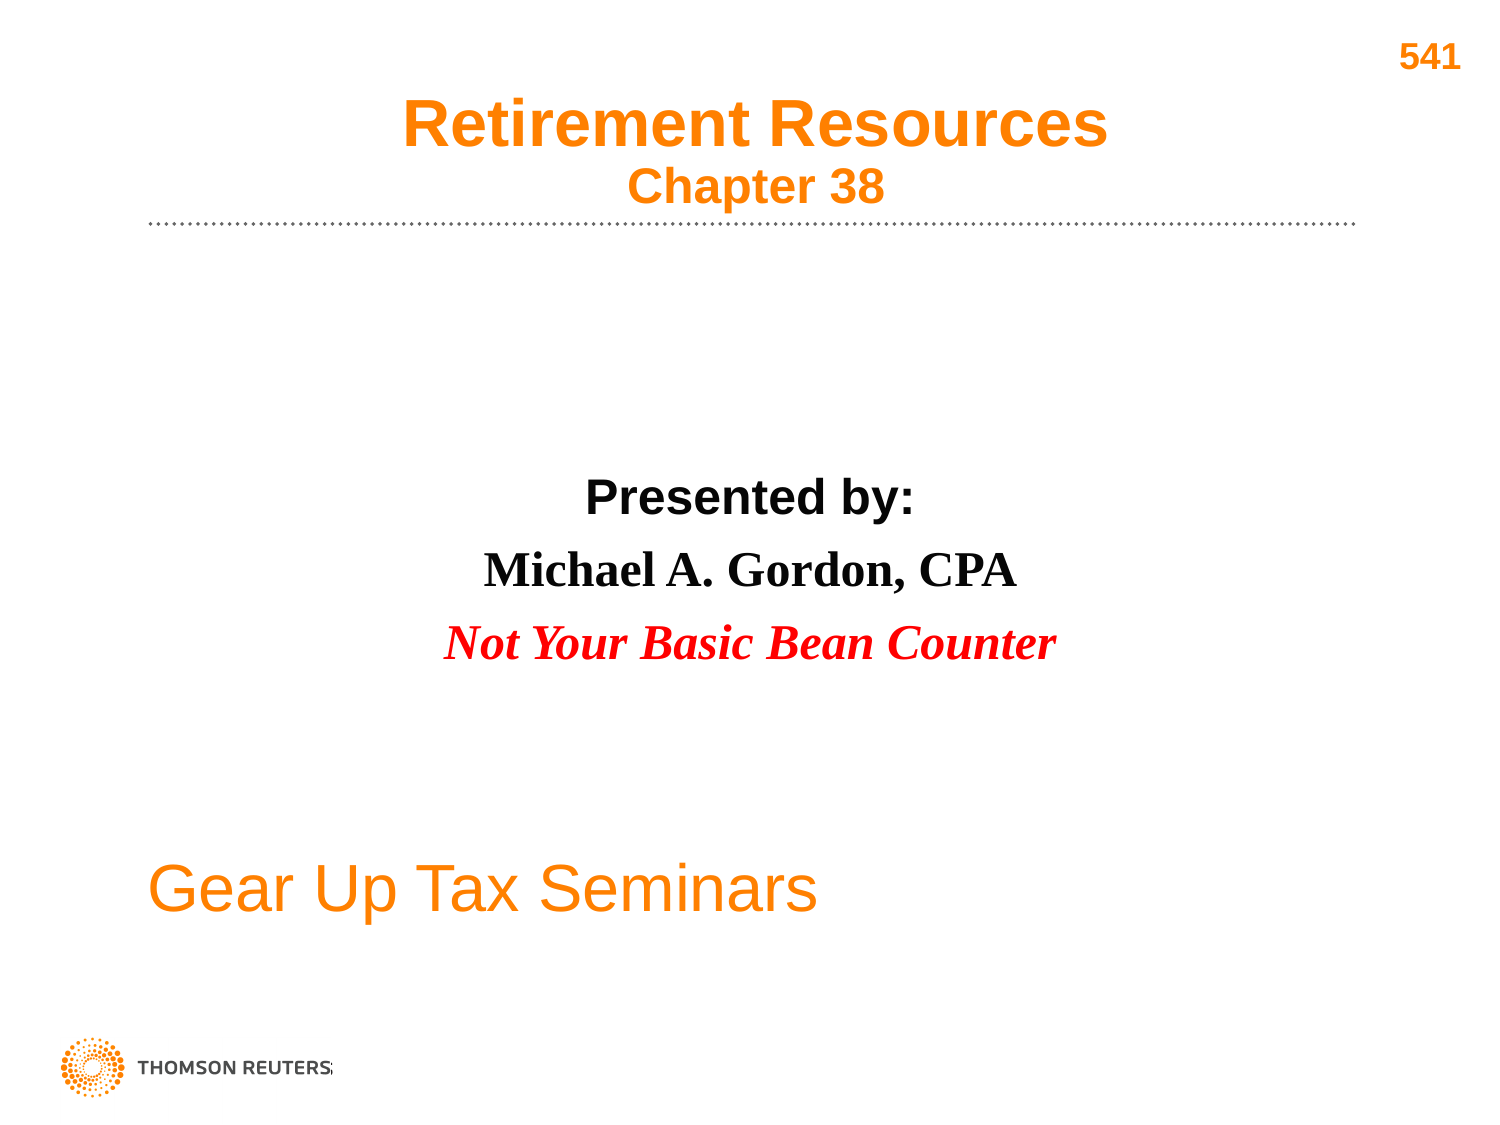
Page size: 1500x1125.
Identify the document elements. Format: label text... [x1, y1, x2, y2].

text_box 541 [1384, 24, 1485, 85]
text_box Gear Up Tax Seminars [132, 837, 836, 933]
picture [60, 1037, 333, 1125]
list Presented by: Michael A. Gordon, CPA Not Your Basic Bean Counter [152, 404, 1379, 698]
title Retirement Resources Chapter 38 [162, 55, 1351, 215]
